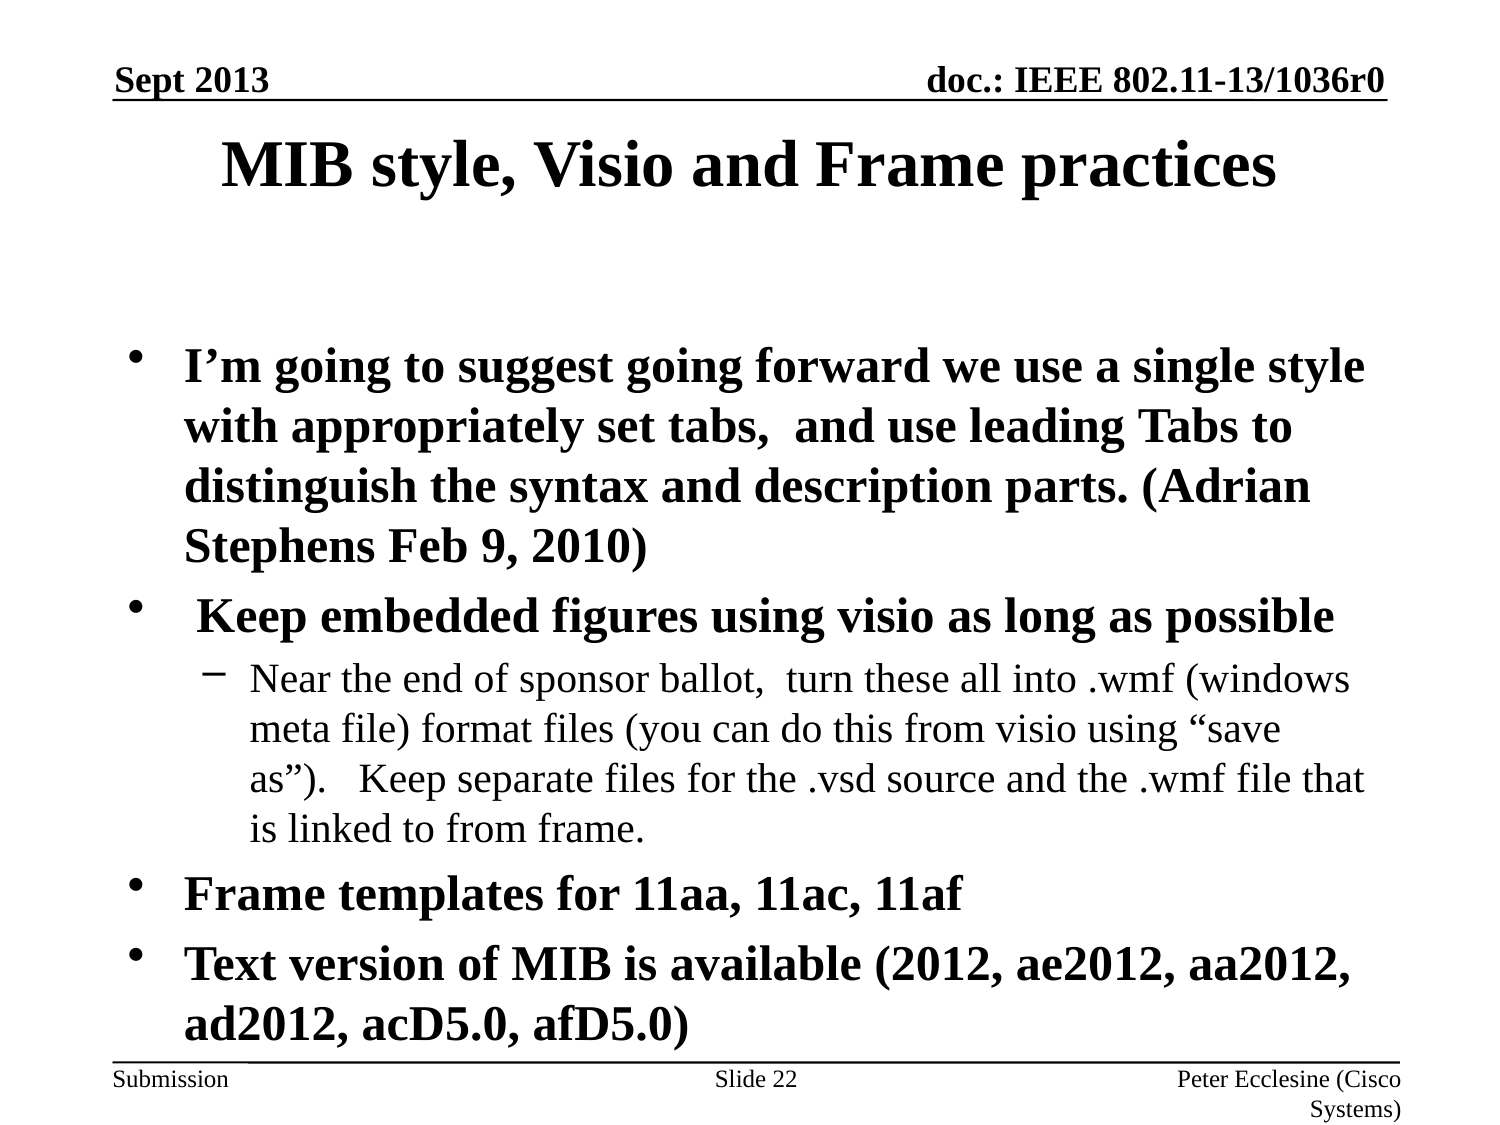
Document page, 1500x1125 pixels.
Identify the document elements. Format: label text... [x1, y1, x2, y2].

list I’m going to suggest going forward we use a single style with appropriately set tabs, and use leading Tabs to distinguish the syntax and description parts. (Adrian Stephens Feb 9, 2010) Keep embedded figures using visio as long as possible Near the end of sponsor ballot, turn these all into .wmf (windows meta file) format files (you can do this from visio using “save as”). Keep separate files for the .vsd source and the .wmf file that is linked to from frame. Frame templates for 11aa, 11ac, 11af Text version of MIB is available (2012, ae2012, aa2012, ad2012, acD5.0, afD5.0) [112, 324, 1388, 1063]
footer Peter Ecclesine (Cisco Systems) [1164, 1061, 1402, 1093]
slide_number Slide 22 [712, 1061, 800, 1093]
title MIB style, Visio and Frame practices [112, 112, 1388, 288]
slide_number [114, 54, 309, 101]
